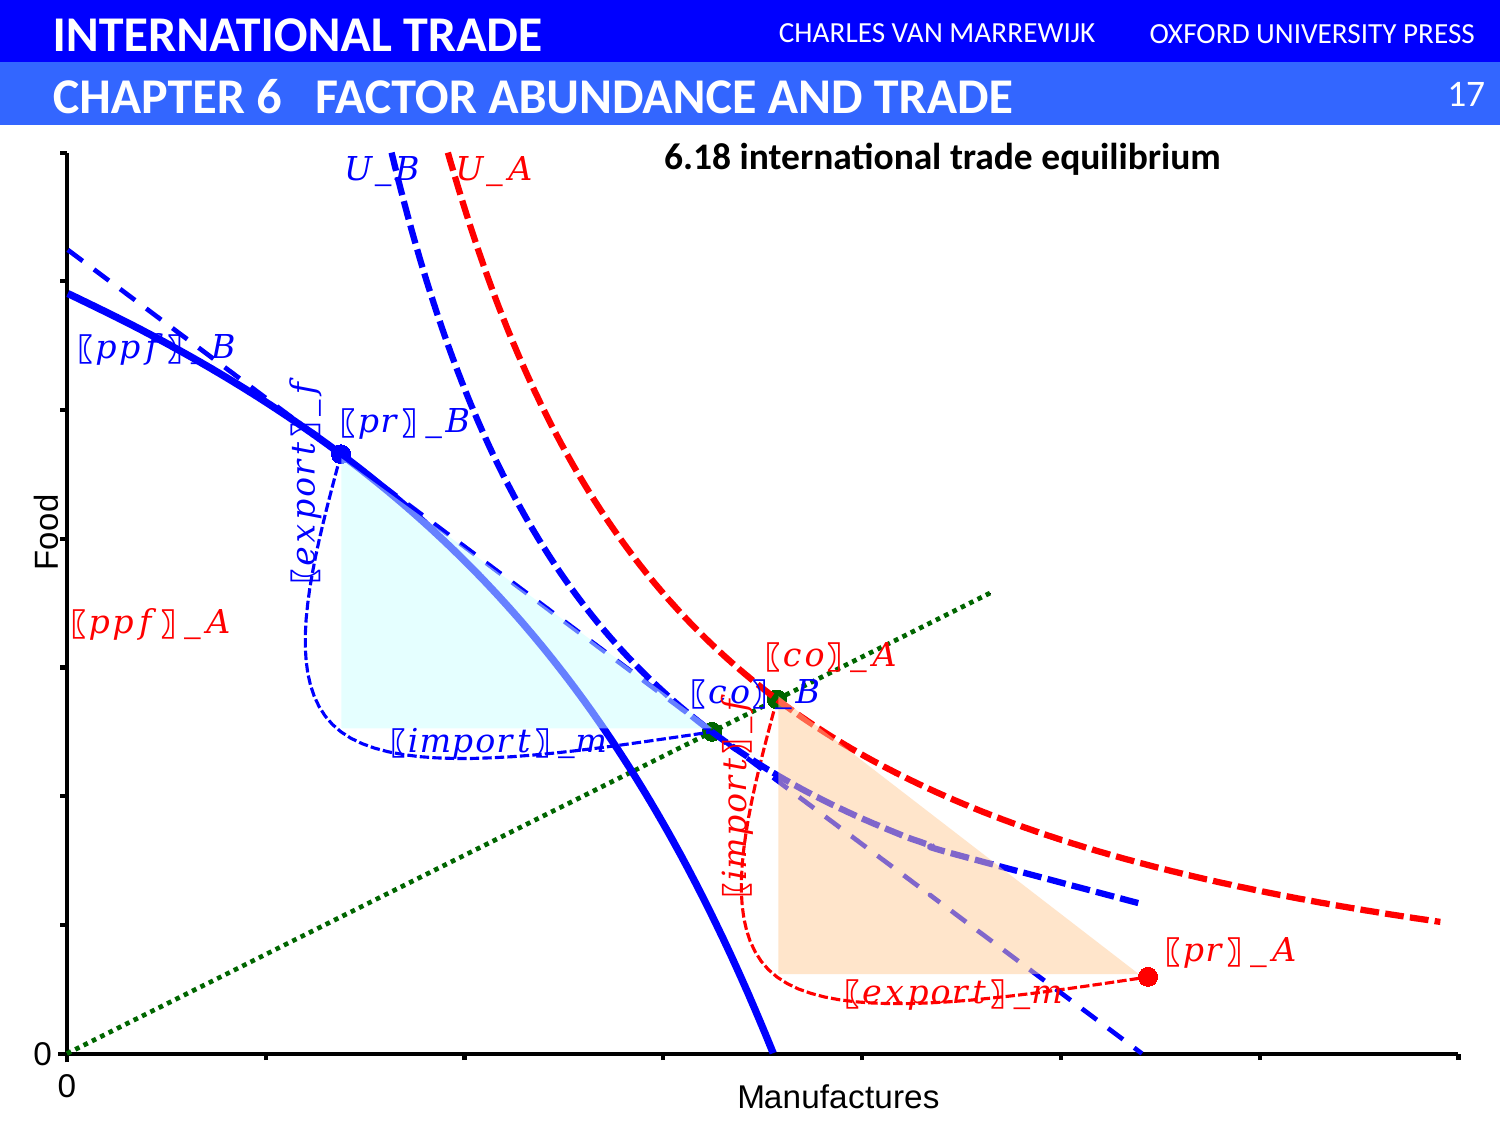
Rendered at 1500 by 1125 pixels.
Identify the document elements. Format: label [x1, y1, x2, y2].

chart [0, 126, 1500, 1125]
